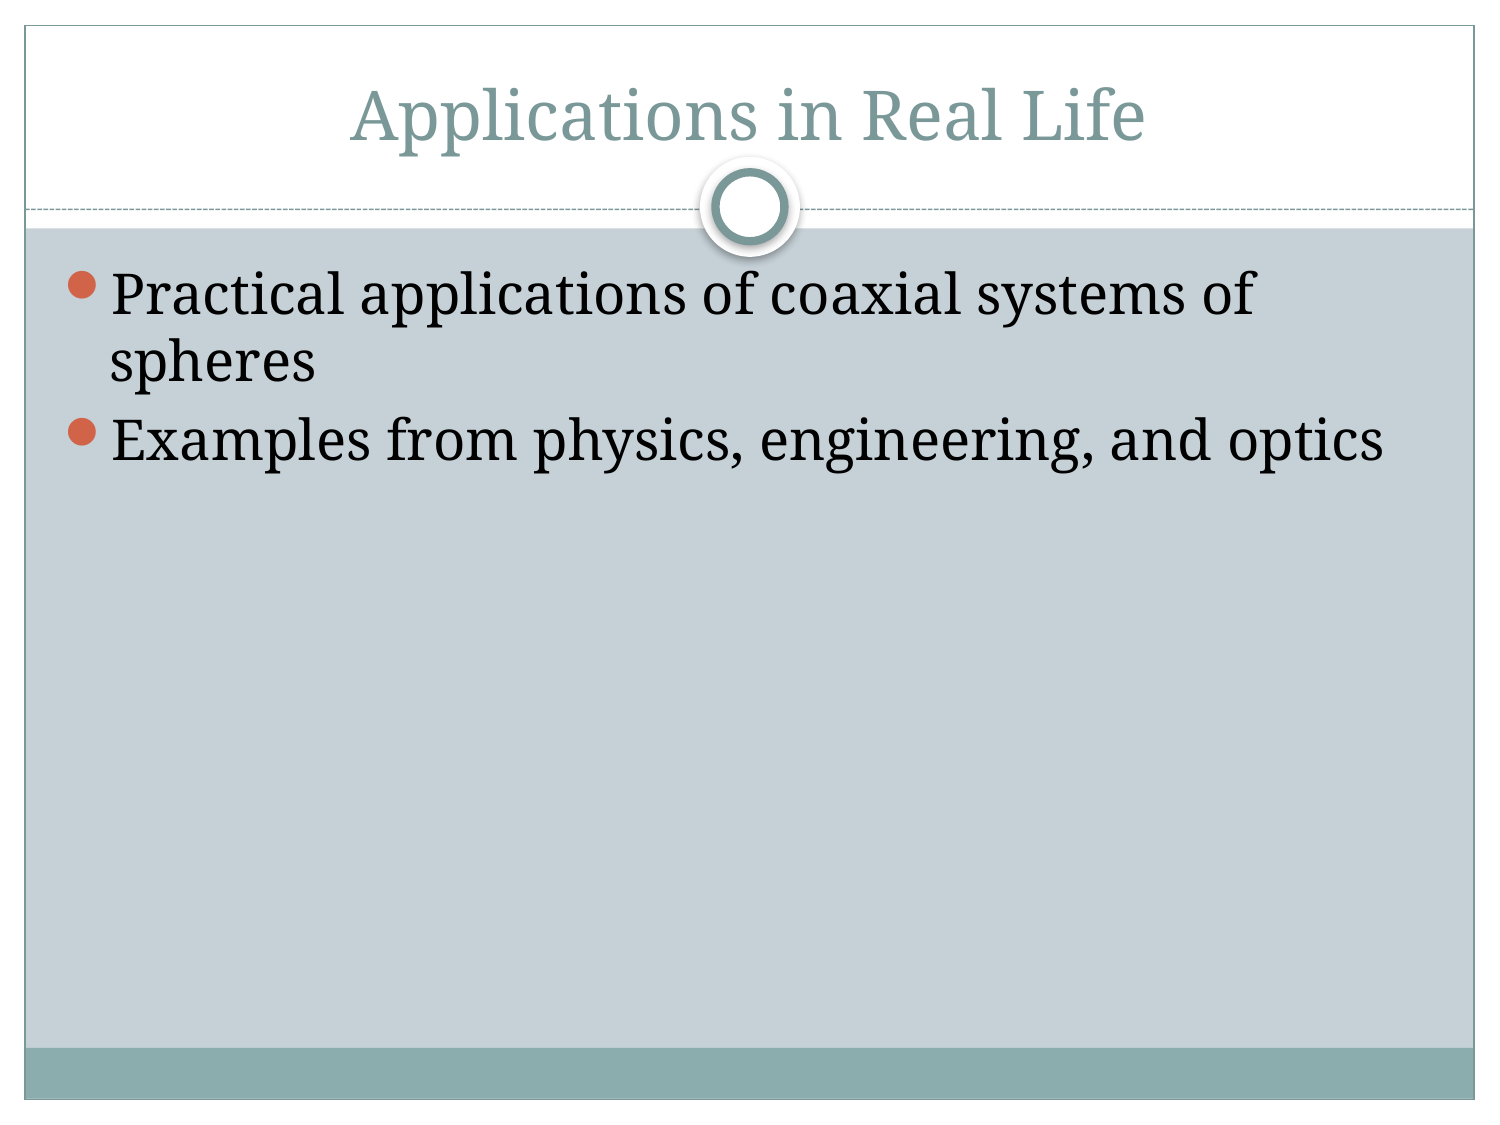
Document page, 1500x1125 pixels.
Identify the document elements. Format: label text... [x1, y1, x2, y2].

title Applications in Real Life [49, 37, 1450, 162]
list Practical applications of coaxial systems of spheres Examples from physics, engineering, and optics [49, 250, 1445, 1001]
